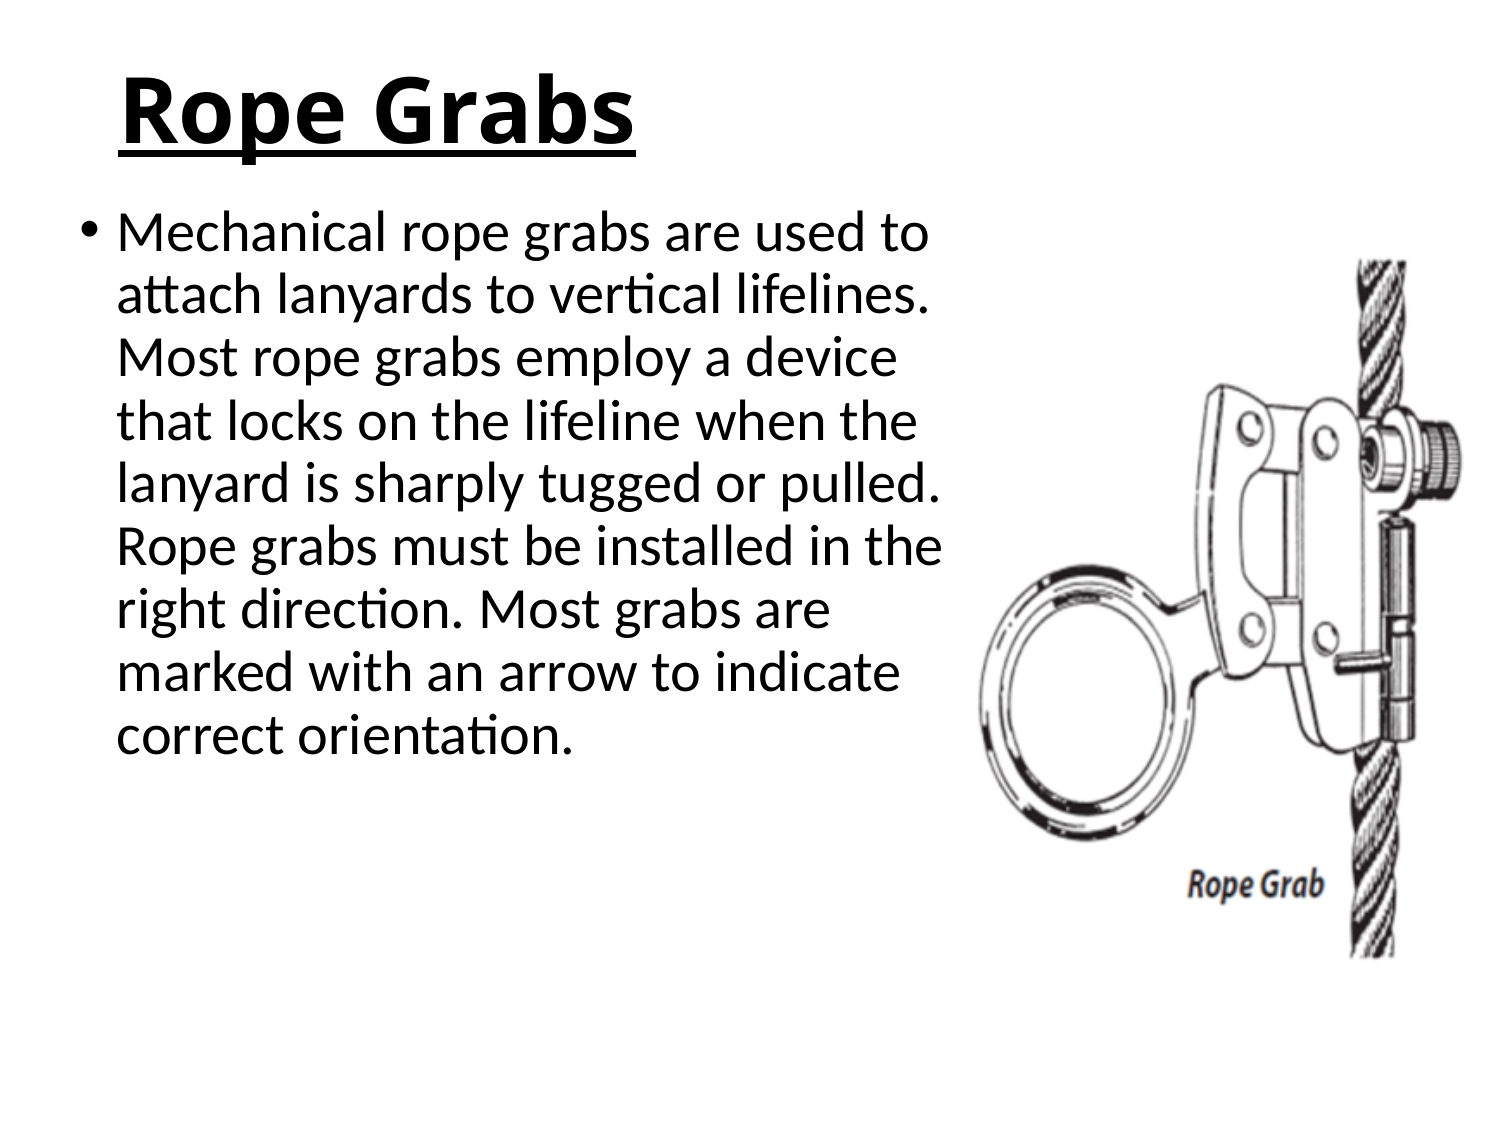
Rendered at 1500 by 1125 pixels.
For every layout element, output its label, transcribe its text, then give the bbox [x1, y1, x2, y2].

picture [962, 229, 1500, 965]
list Mechanical rope grabs are used to attach lanyards to vertical lifelines. Most rope grabs employ a device that locks on the lifeline when the lanyard is sharply tugged or pulled. Rope grabs must be installed in the right direction. Most grabs are marked with an arrow to indicate correct orientation. [64, 193, 965, 1032]
title Rope Grabs [103, 59, 1397, 229]
